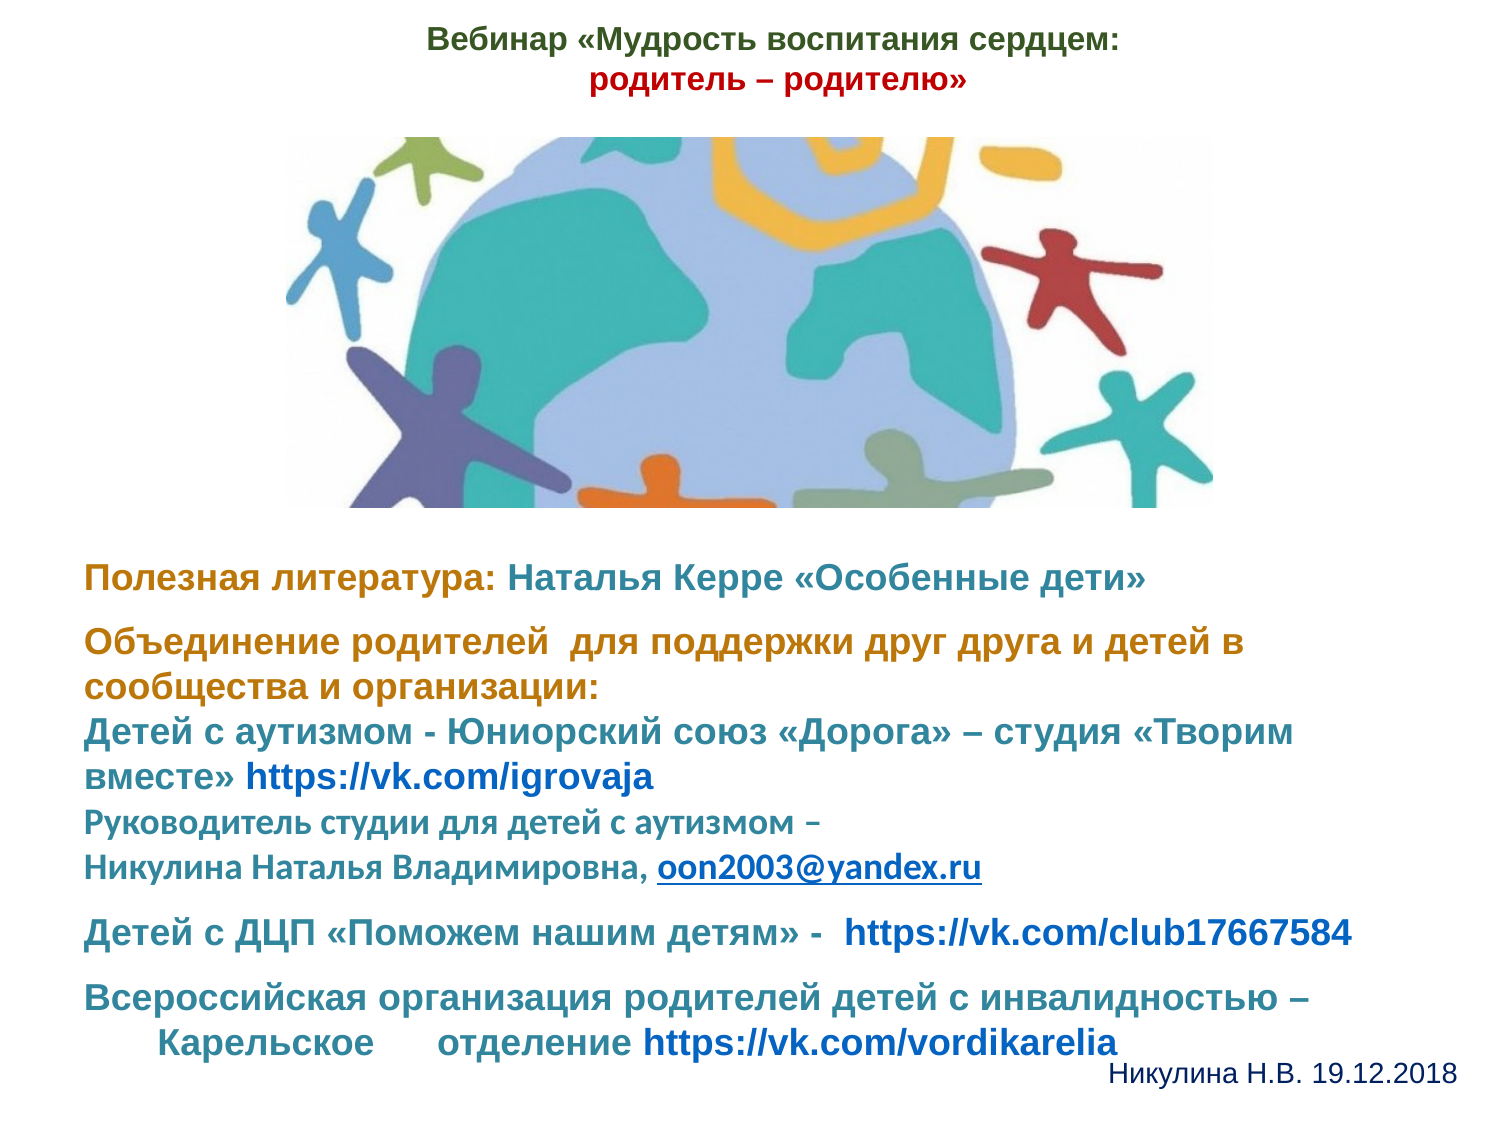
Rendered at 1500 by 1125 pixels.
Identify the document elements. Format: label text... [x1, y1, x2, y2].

text_box Вебинар «Мудрость воспитания сердцем: родитель – родителю» [69, 10, 1497, 105]
picture [286, 137, 1213, 508]
text_box Полезная литература: Наталья Керре «Особенные дети» Объединение родителей для поддержки друг друга и детей в сообщества и организации: Детей с аутизмом - Юниорский союз «Дорога» – студия «Творим вместе» https://vk.com/igrovaja Руководитель студии для детей с аутизмом – Никулина Наталья Владимировна, oon2003@yandex.ru Детей с ДЦП «Поможем нашим детям» - https://vk.com/club17667584 Всероссийская организация родителей детей с инвалидностью – Карельское отделение https://vk.com/vordikarelia [69, 545, 1436, 1064]
text_box Никулина Н.В. 19.12.2018 [1069, 1047, 1497, 1098]
